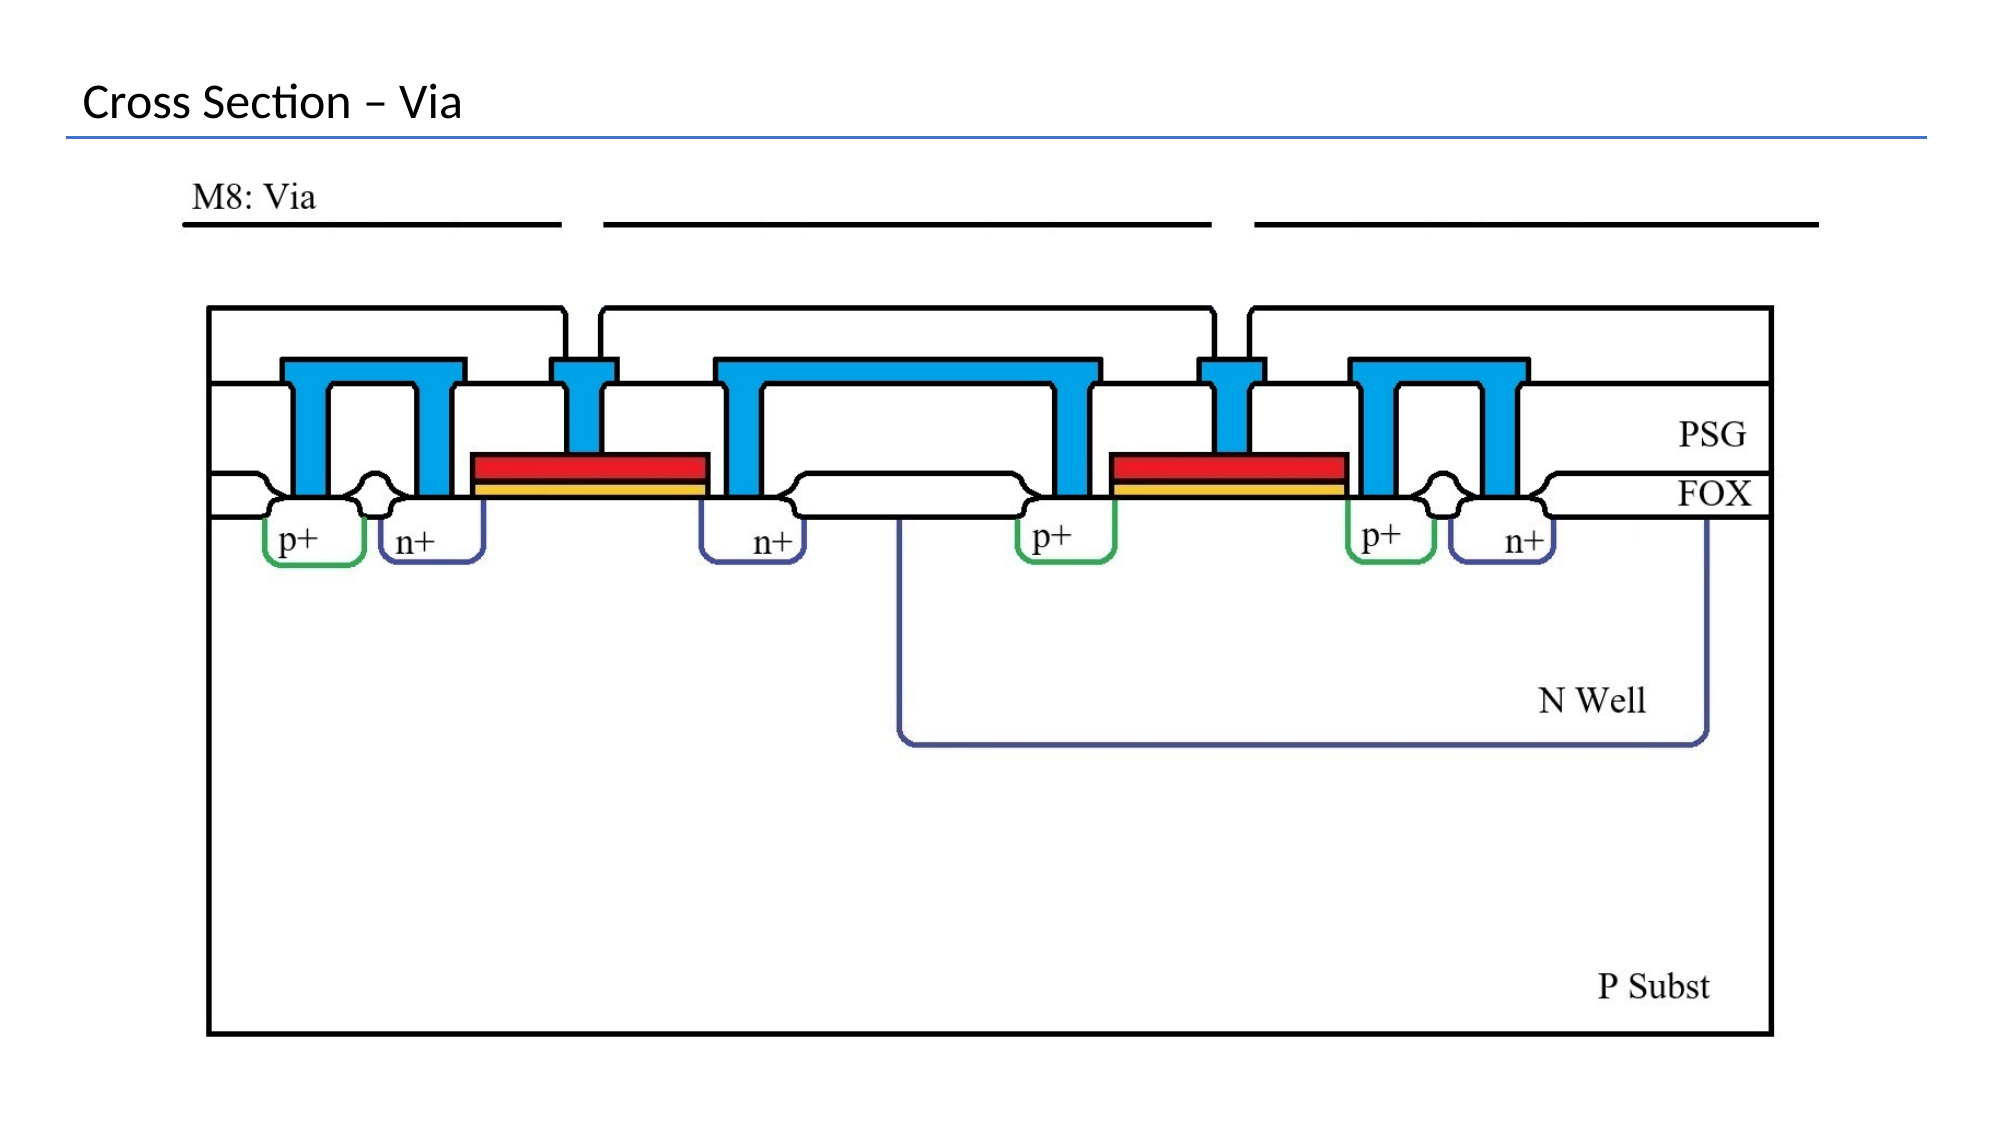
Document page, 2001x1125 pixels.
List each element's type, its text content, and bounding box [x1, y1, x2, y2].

picture [179, 164, 1819, 1062]
text_box Cross Section – Via [67, 61, 479, 137]
